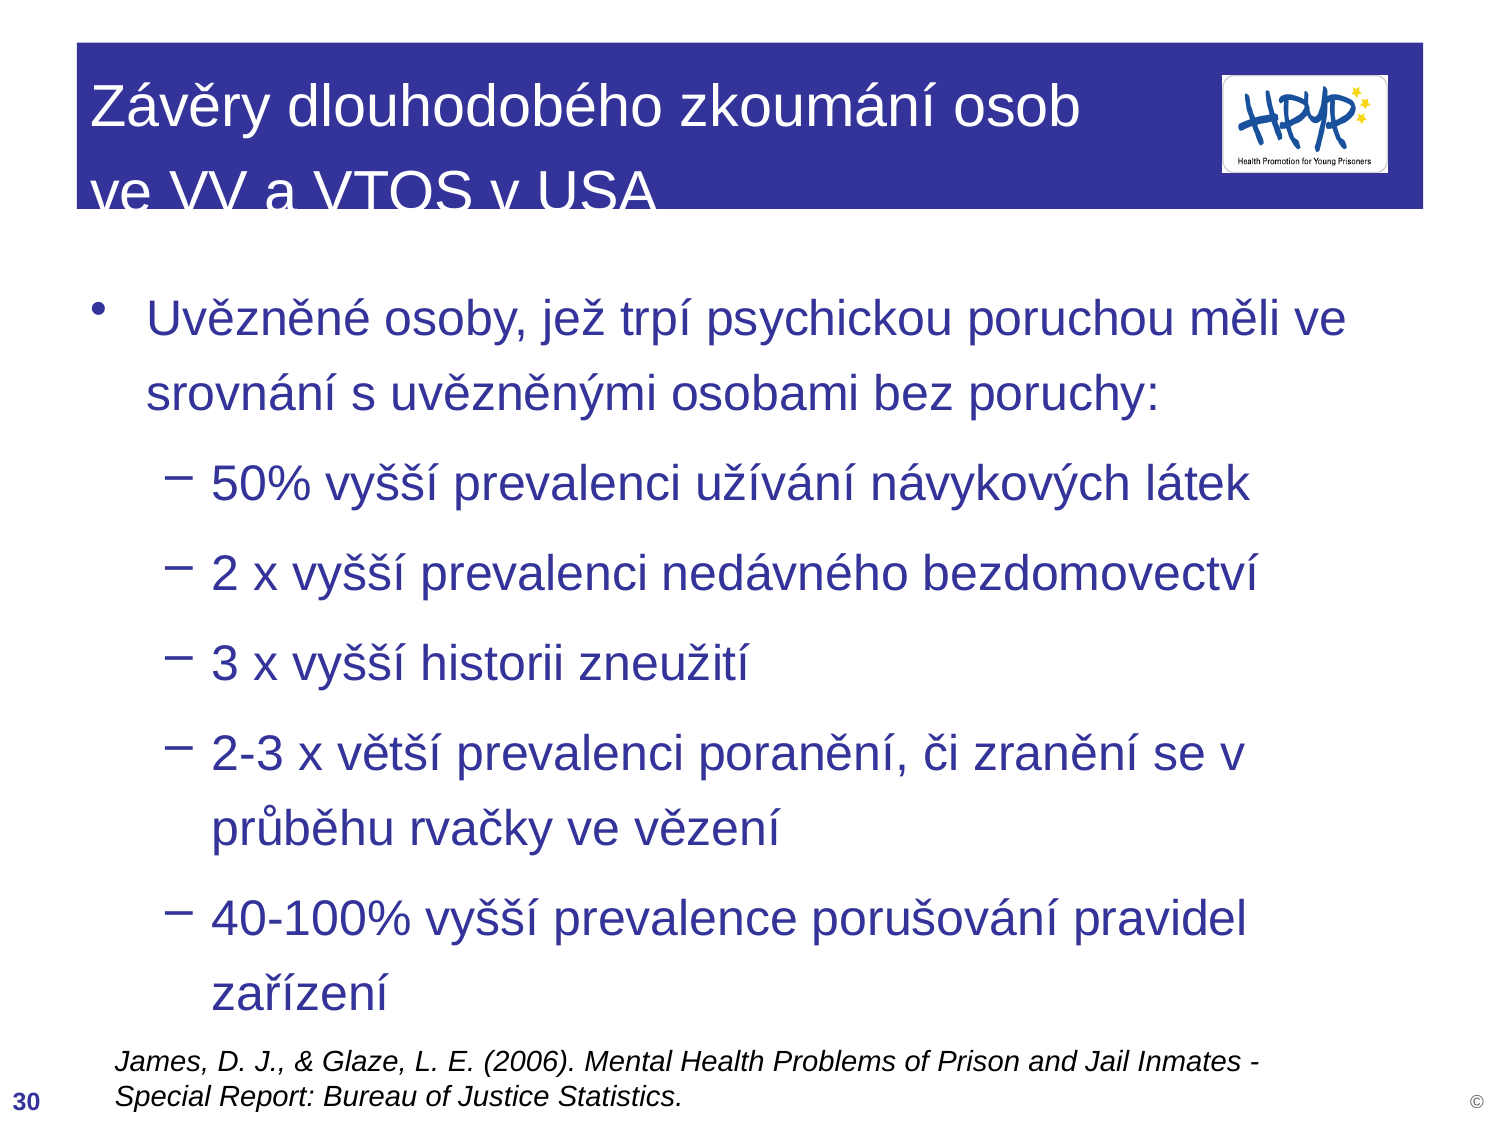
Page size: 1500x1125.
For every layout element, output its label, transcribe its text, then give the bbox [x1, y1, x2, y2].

title Závěry dlouhodobého zkoumání osob ve VV a VTOS v USA [75, 45, 1425, 233]
text_box James, D. J., & Glaze, L. E. (2006). Mental Health Problems of Prison and Jail Inmates - Special Report: Bureau of Justice Statistics. [100, 1034, 1365, 1125]
list Uvězněné osoby, jež trpí psychickou poruchou měli ve srovnání s uvězněnými osobami bez poruchy: 50% vyšší prevalenci užívání návykových látek 2 x vyšší prevalenci nedávného bezdomovectví 3 x vyšší historii zneužití 2-3 x větší prevalenci poranění, či zranění se v průběhu rvačky ve vězení 40-100% vyšší prevalence porušování pravidel zařízení [74, 262, 1426, 1006]
